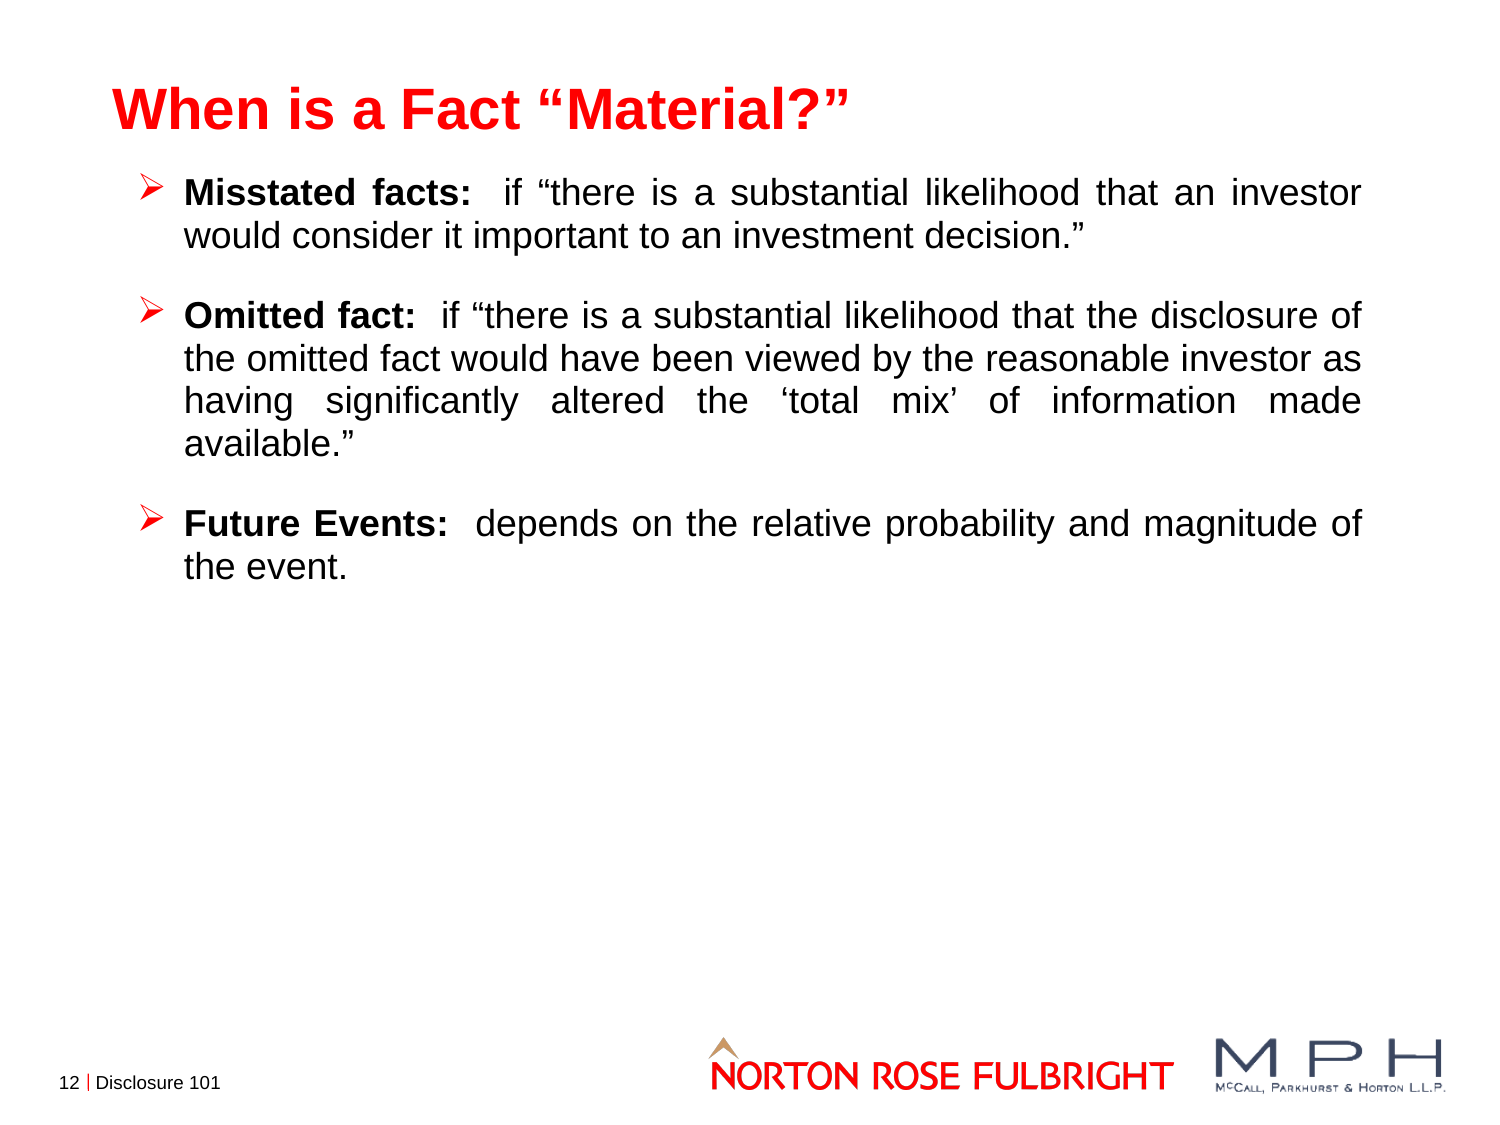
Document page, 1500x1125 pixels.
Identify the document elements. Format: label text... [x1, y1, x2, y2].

list Misstated facts: if “there is a substantial likelihood that an investor would consider it important to an investment decision.” Omitted fact: if “there is a substantial likelihood that the disclosure of the omitted fact would have been viewed by the reasonable investor as having significantly altered the ‘total mix’ of information made available.” Future Events: depends on the relative probability and magnitude of the event. [137, 171, 1363, 998]
footer Disclosure 101 [95, 1071, 952, 1101]
slide_number 12 [58, 1071, 89, 1101]
title When is a Fact “Material?” [112, 70, 1388, 154]
picture [1201, 1029, 1456, 1100]
